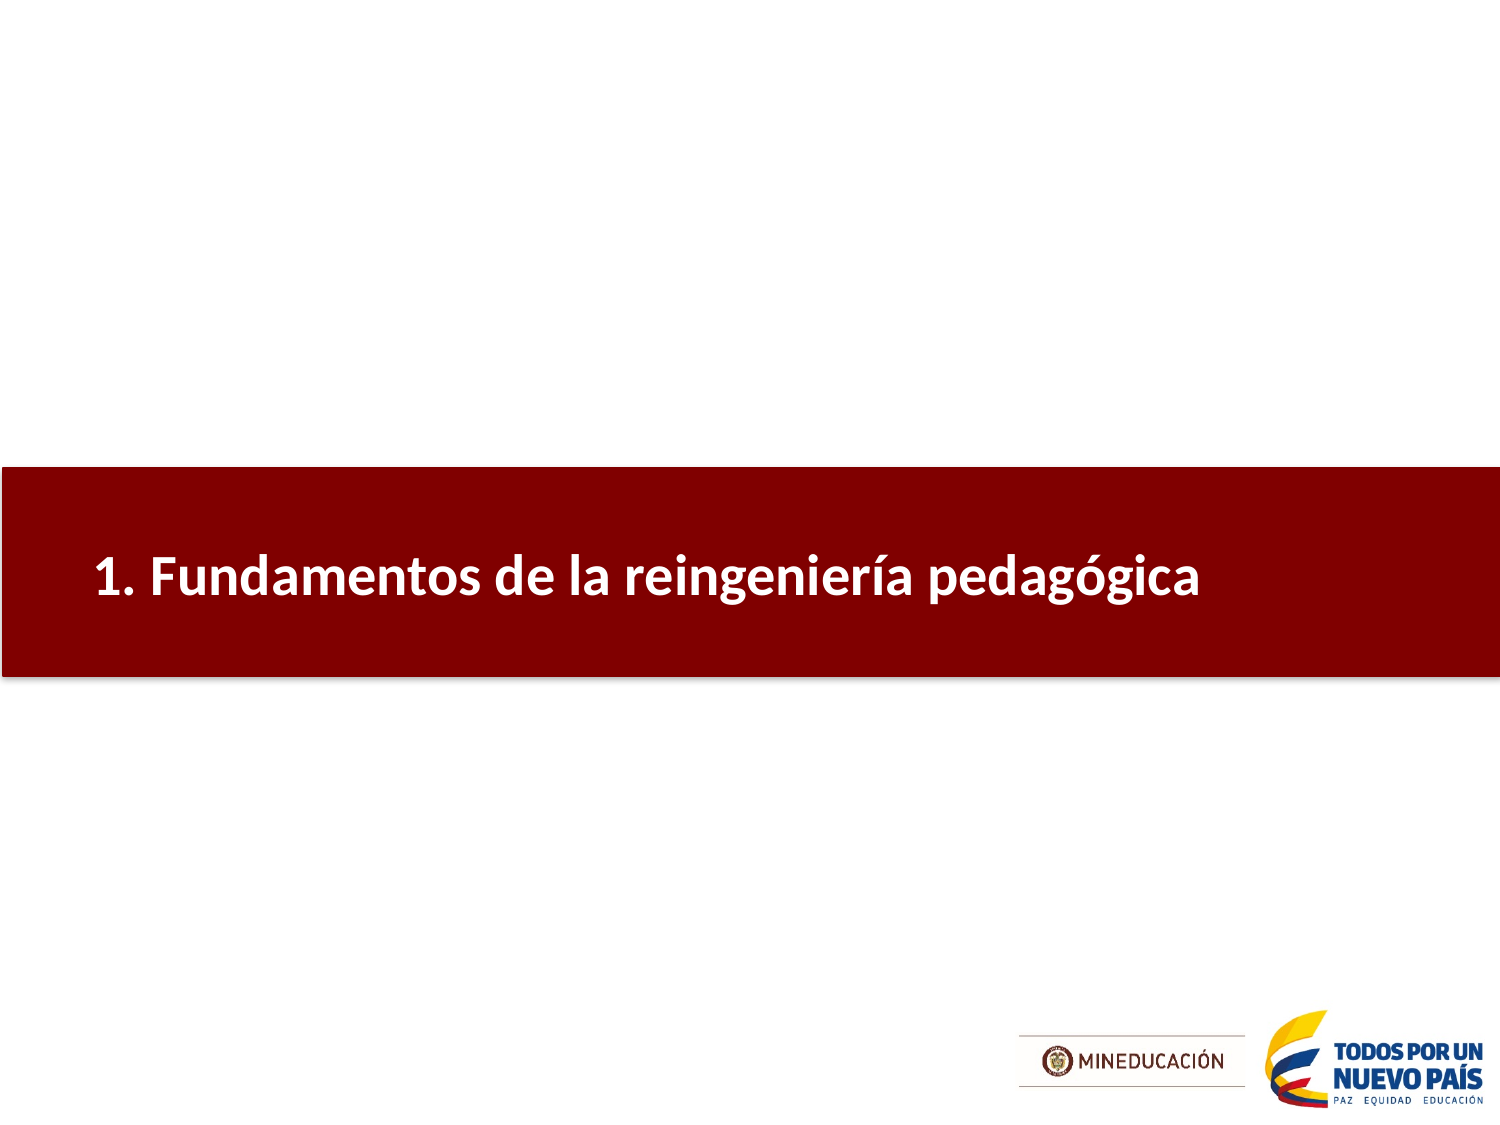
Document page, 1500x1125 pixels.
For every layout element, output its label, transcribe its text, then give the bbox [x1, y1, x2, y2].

picture [1015, 999, 1495, 1124]
text_box 1. Fundamentos de la reingeniería pedagógica [2, 467, 1500, 677]
